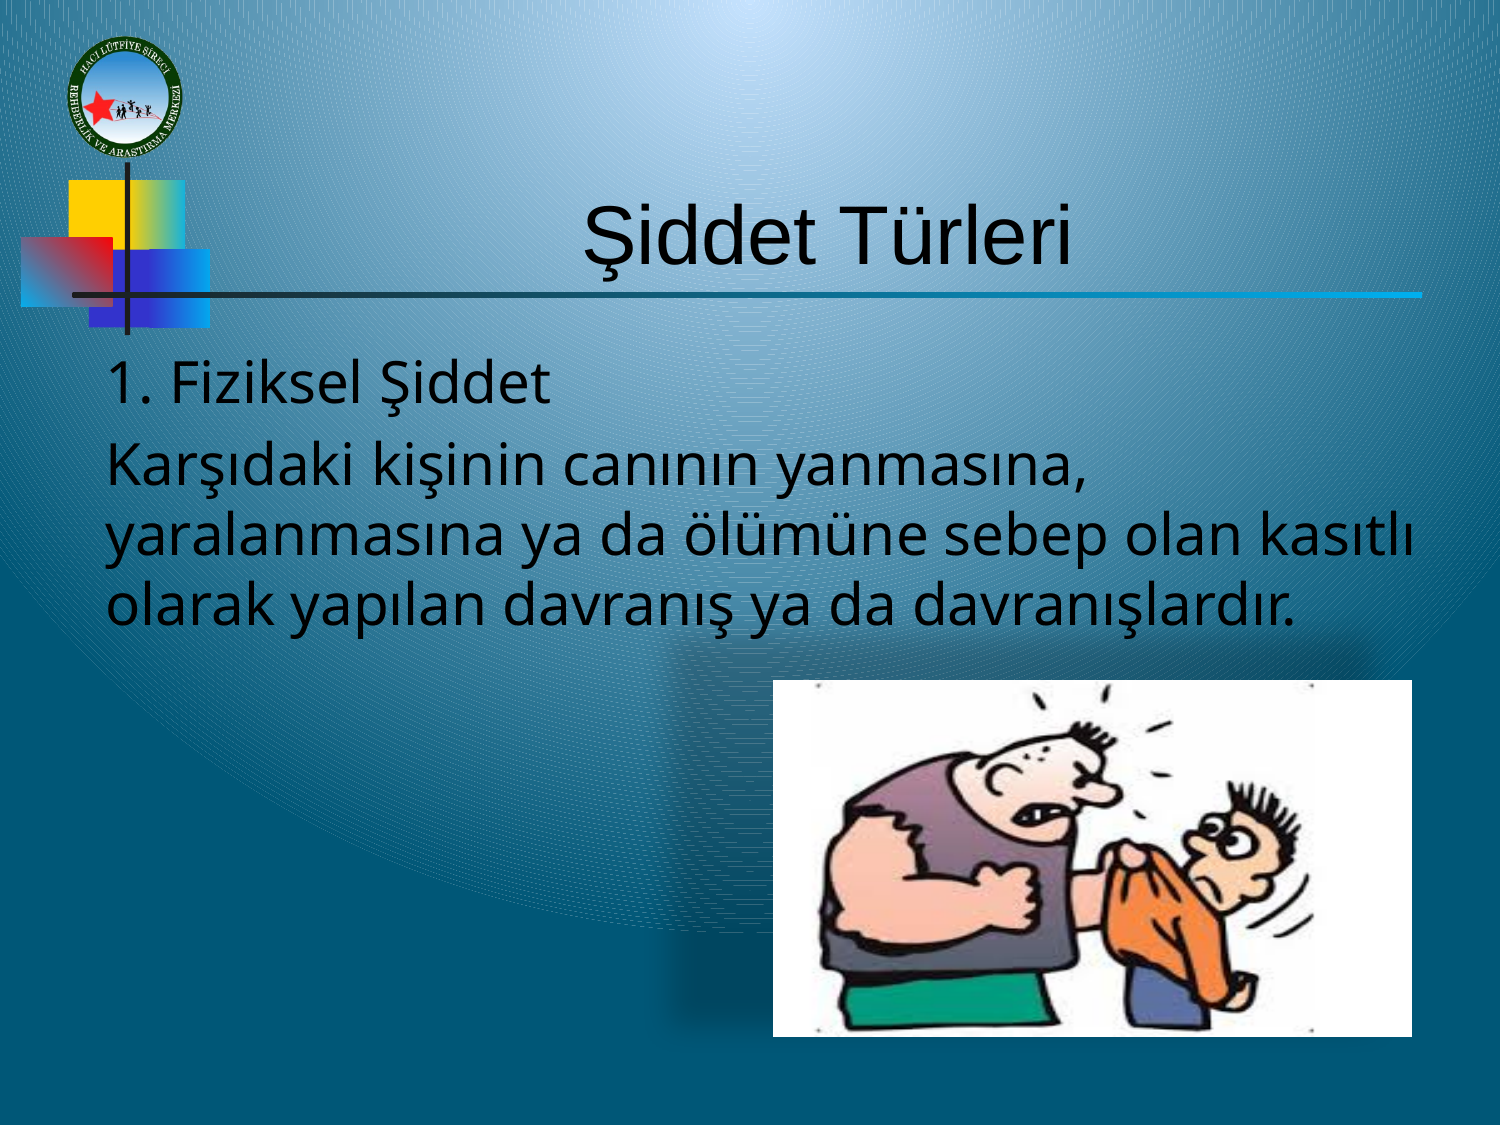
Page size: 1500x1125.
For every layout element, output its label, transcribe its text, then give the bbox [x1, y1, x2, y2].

title Şiddet Türleri [188, 101, 1468, 289]
list 1. Fiziksel Şiddet Karşıdaki kişinin canının yanmasına, yaralanmasına ya da ölümüne sebep olan kasıtlı olarak yapılan davranış ya da davranışlardır. [90, 337, 1495, 1037]
picture [60, 35, 184, 162]
picture [773, 680, 1411, 1036]
